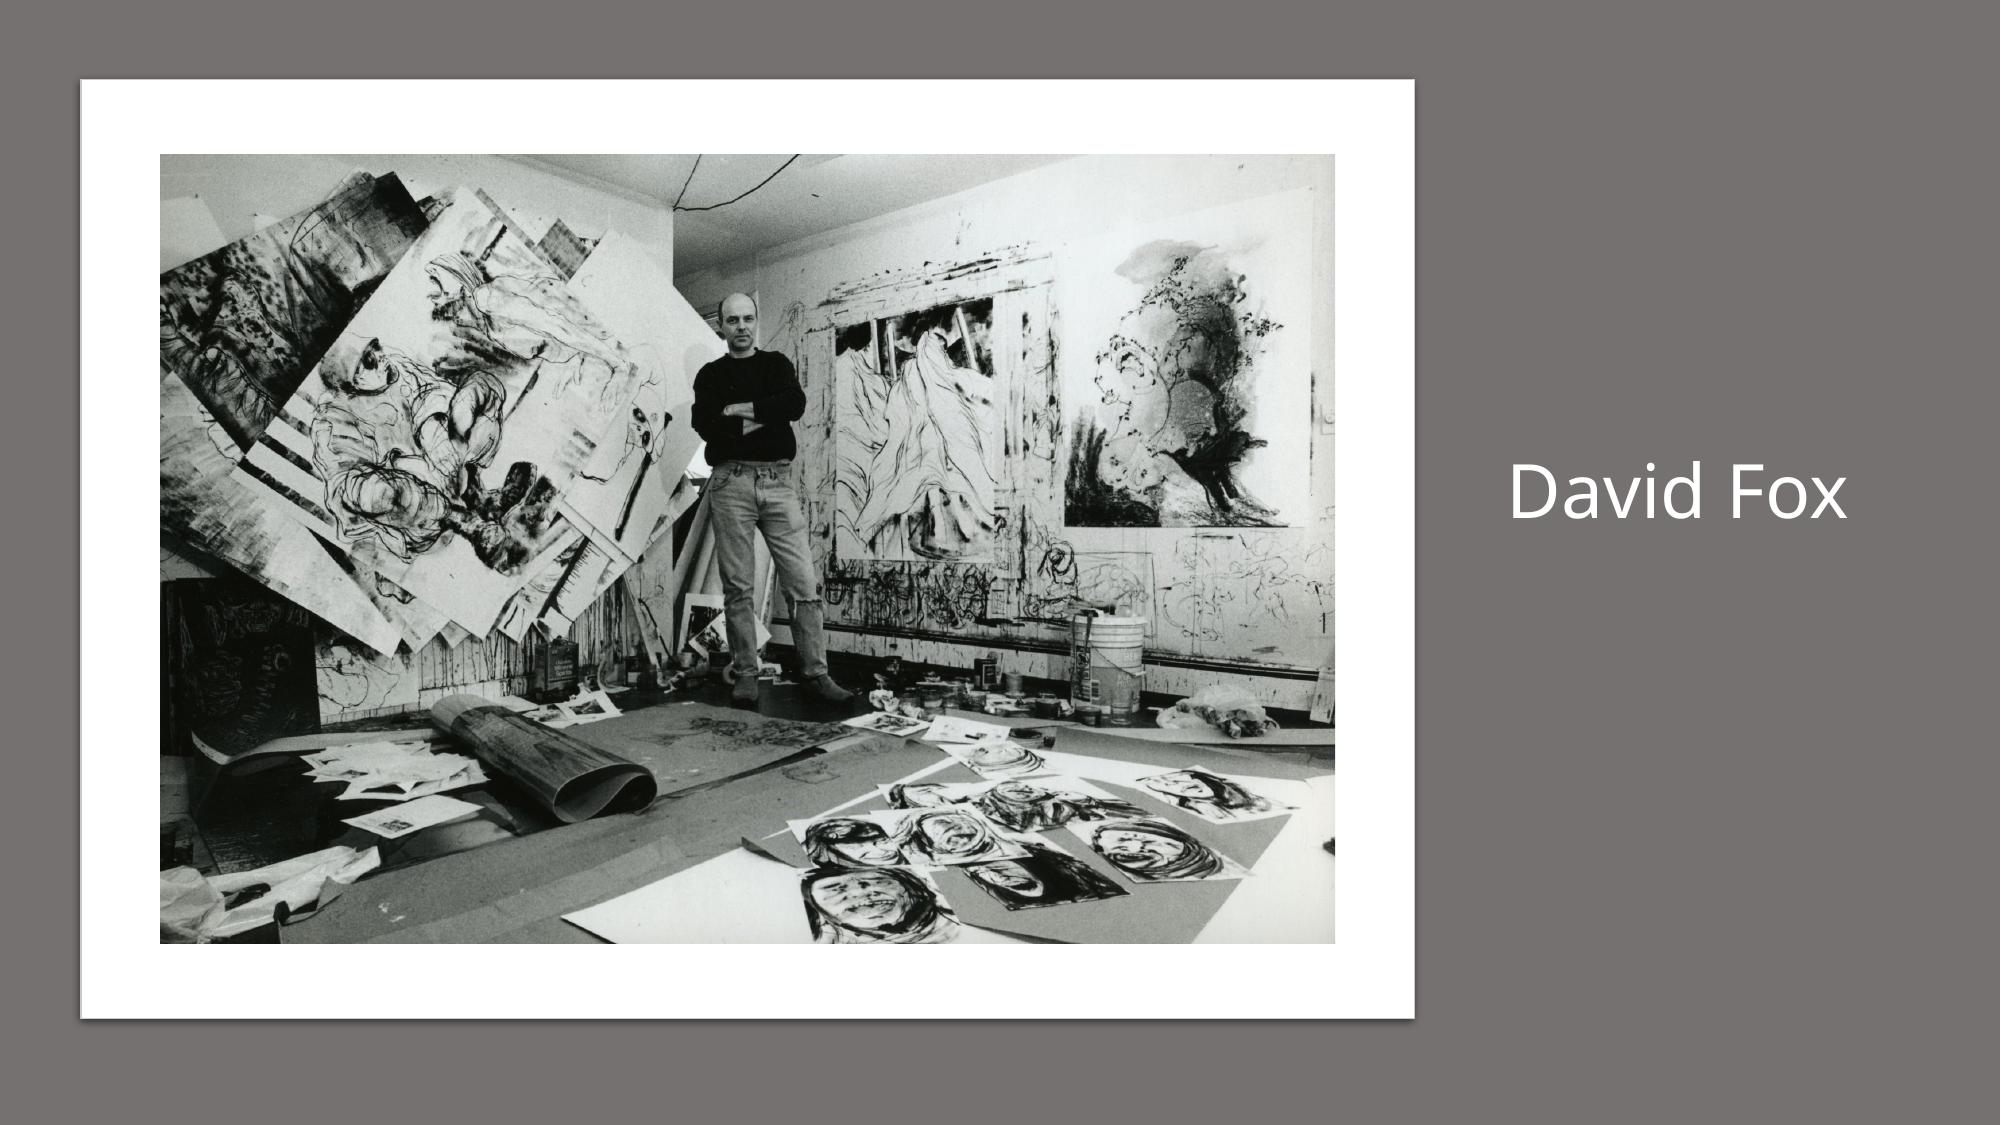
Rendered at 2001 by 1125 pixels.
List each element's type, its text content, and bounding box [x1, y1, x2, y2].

text_box [0, 0, 2000, 1125]
text_box [80, 78, 1415, 1019]
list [160, 154, 1336, 944]
title David Fox [1491, 101, 1921, 888]
